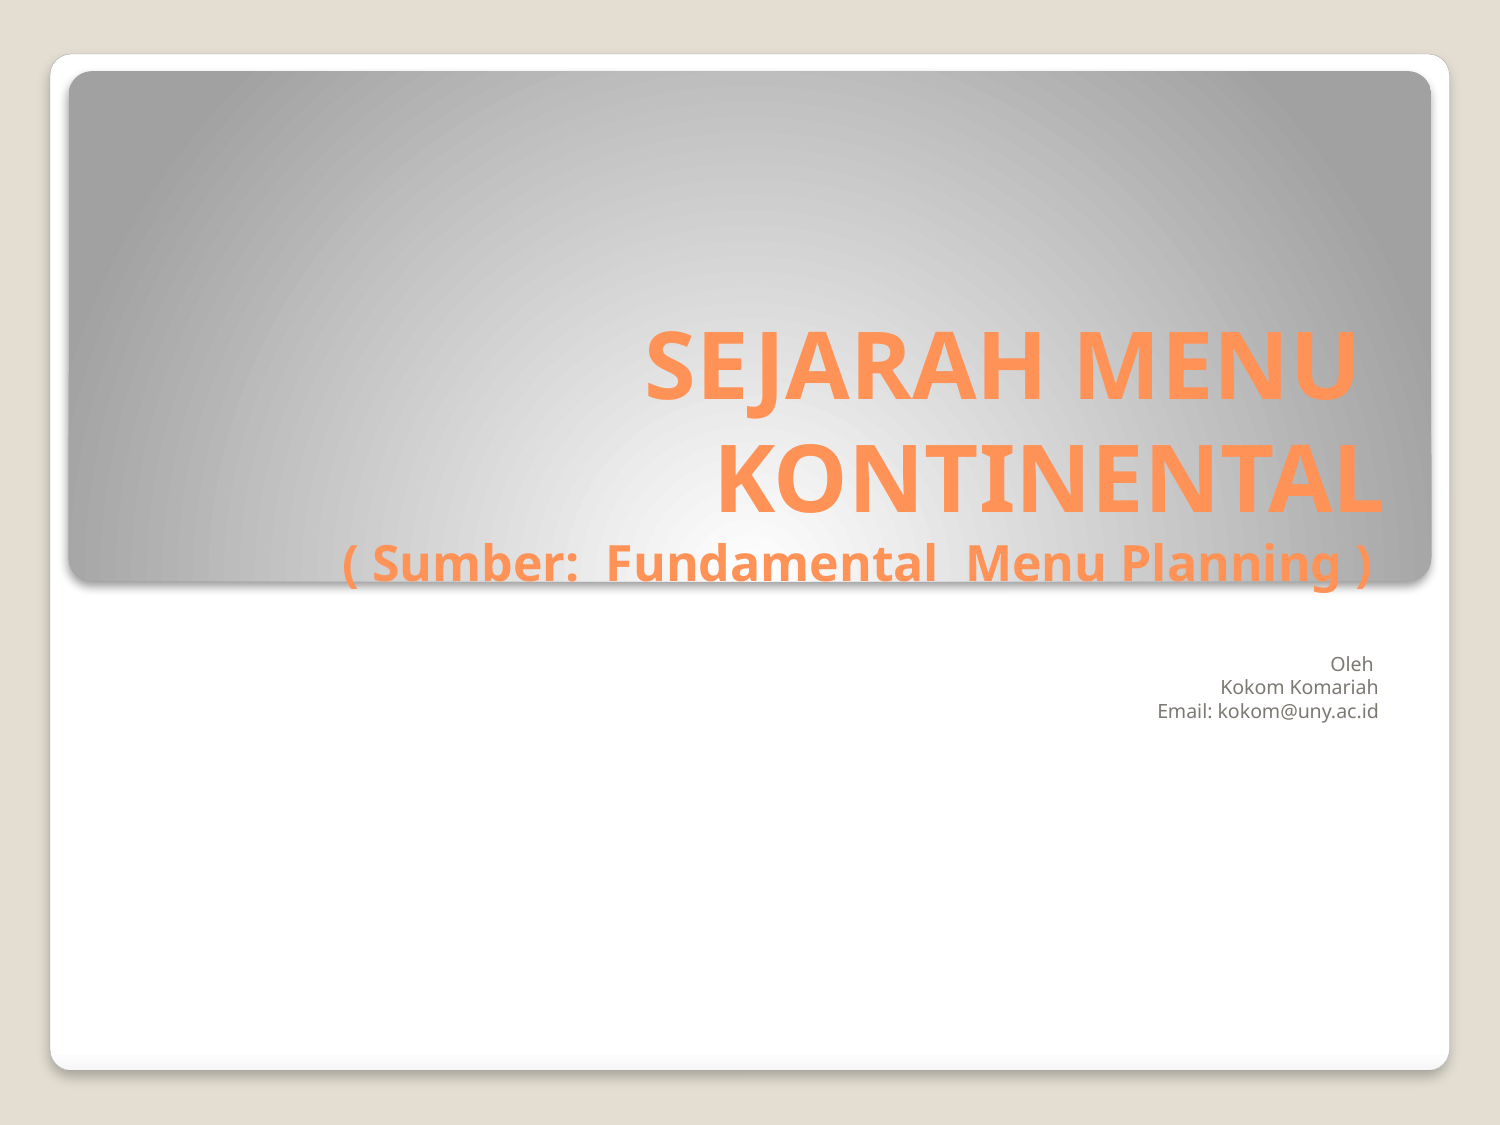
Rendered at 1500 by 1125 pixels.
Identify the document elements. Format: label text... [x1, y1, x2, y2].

subtitle Oleh Kokom Komariah Email: kokom@uny.ac.id [118, 604, 1394, 755]
title SEJARAH MENU KONTINENTAL ( Sumber: Fundamental Menu Planning ) [118, 298, 1394, 599]
